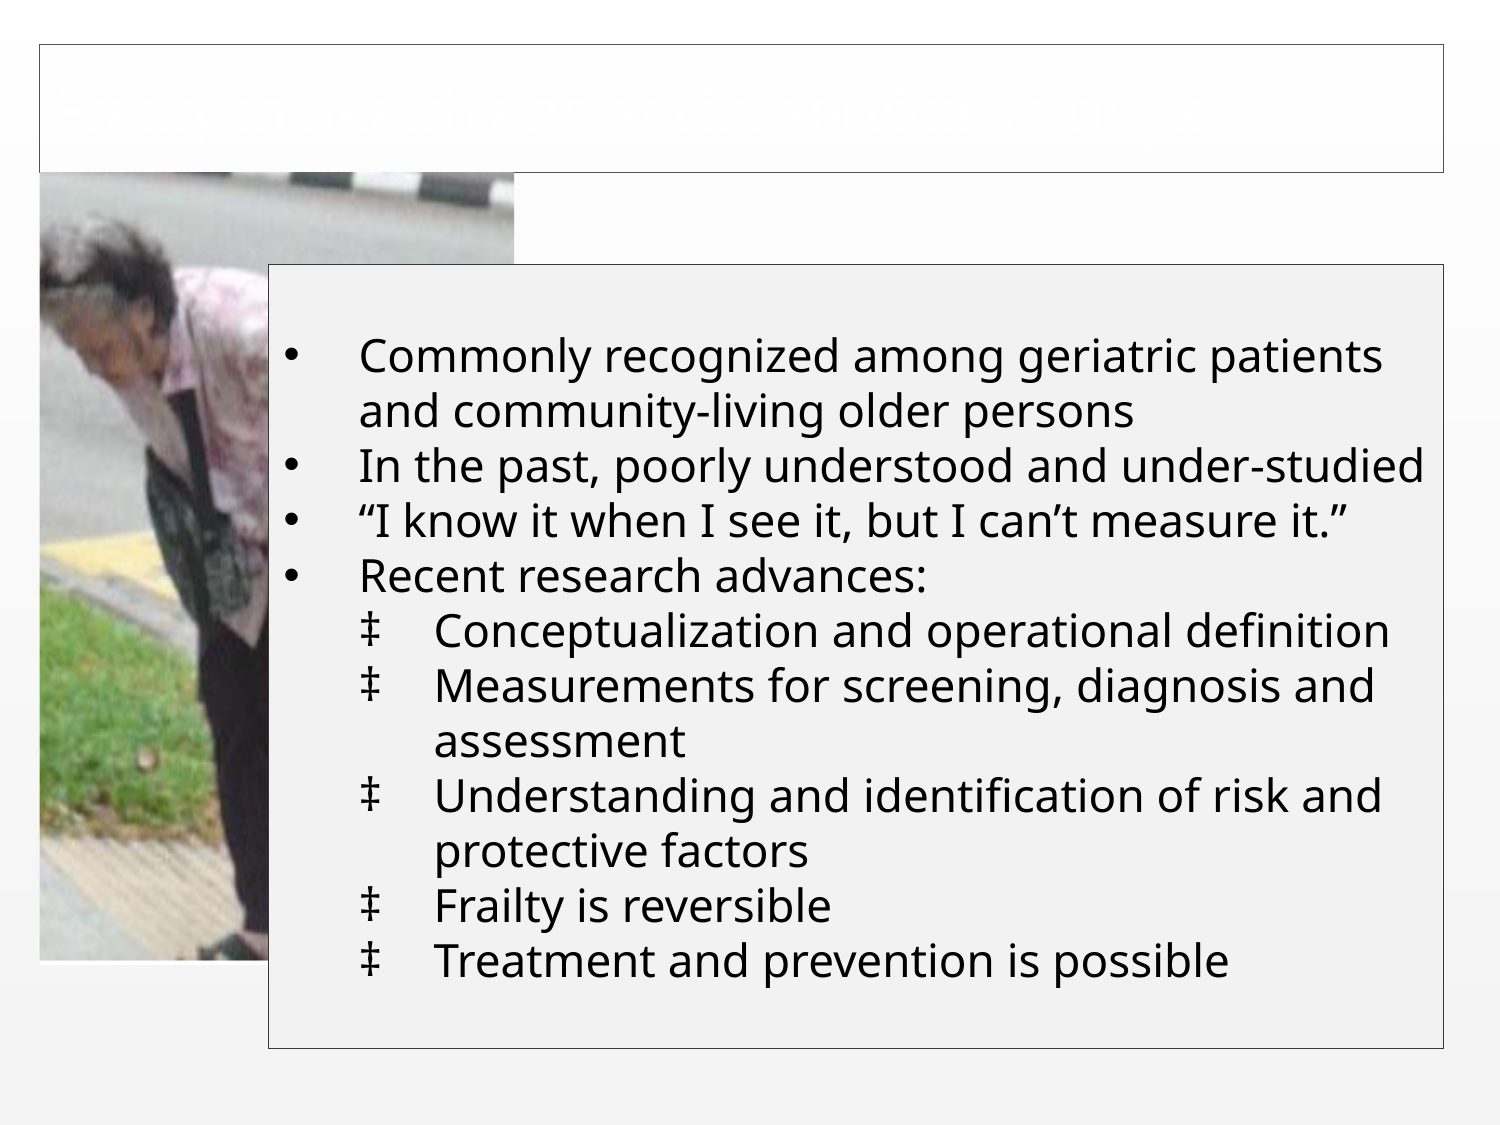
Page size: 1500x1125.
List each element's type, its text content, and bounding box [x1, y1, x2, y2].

picture [39, 172, 515, 965]
text_box [0, 0, 1500, 1125]
text_box Commonly recognized among geriatric patients and community-living older persons In the past, poorly understood and under-studied “I know it when I see it, but I can’t measure it.” Recent research advances: Conceptualization and operational definition Measurements for screening, diagnosis and assessment Understanding and identification of risk and protective factors Frailty is reversible Treatment and prevention is possible [268, 264, 1444, 1049]
text_box Frailty in health and social service settings [39, 44, 1444, 173]
